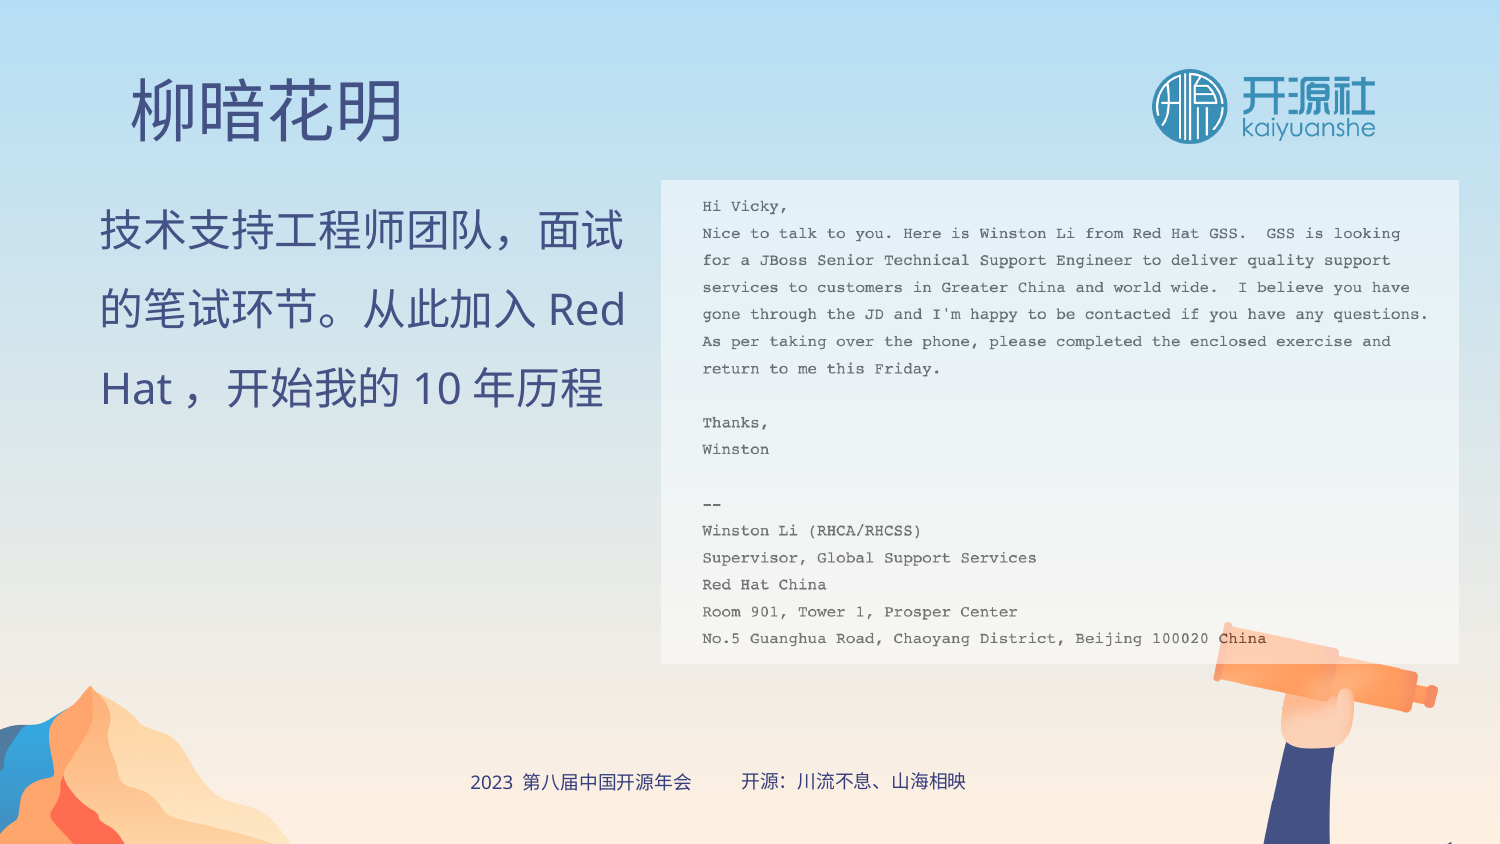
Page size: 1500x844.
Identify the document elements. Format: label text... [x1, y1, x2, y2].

text_box 柳暗花明 [118, 58, 447, 171]
text_box 技术支持工程师团队，面试的笔试环节。从此加入Red Hat，开始我的10年历程 [88, 171, 666, 554]
picture [0, 686, 390, 844]
picture [1152, 69, 1375, 144]
picture [661, 179, 1460, 844]
